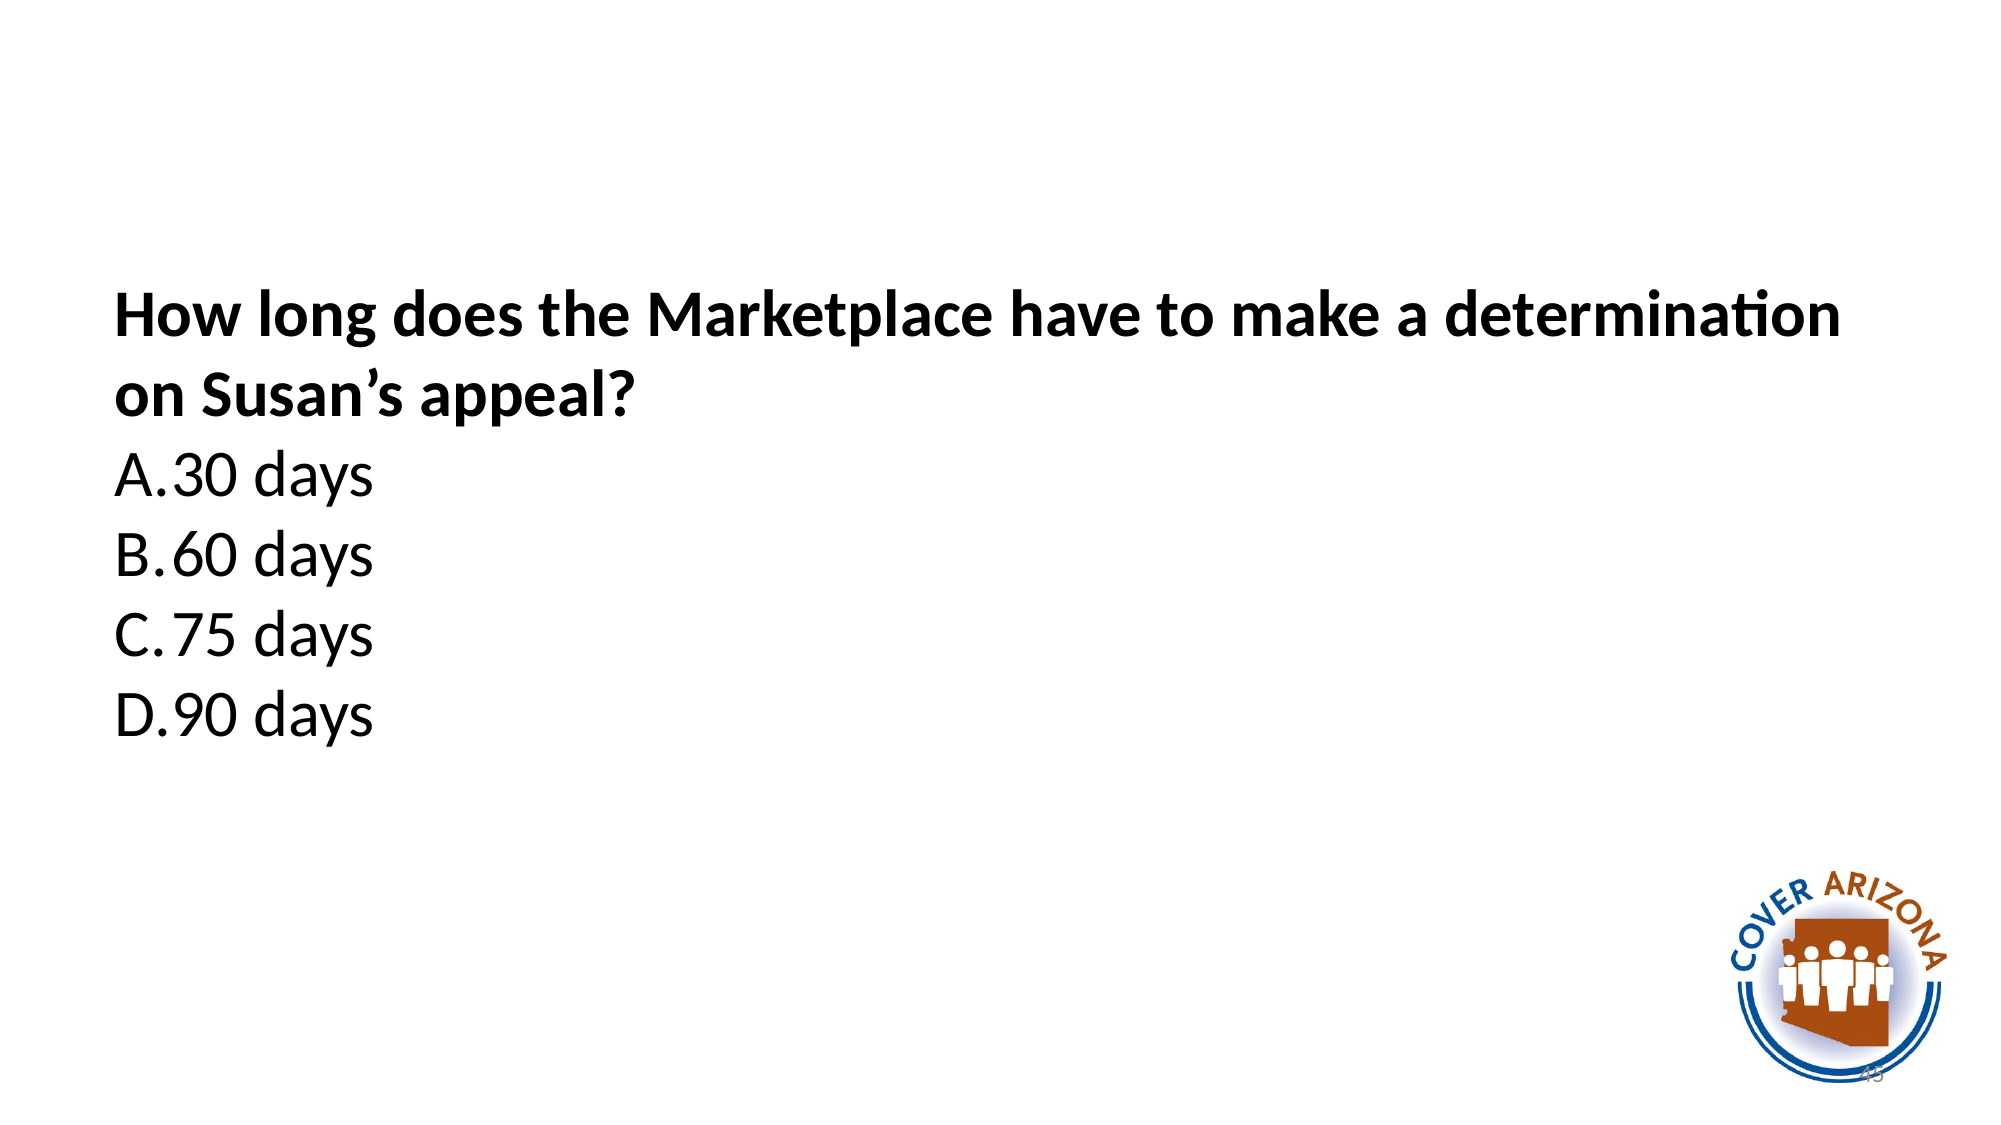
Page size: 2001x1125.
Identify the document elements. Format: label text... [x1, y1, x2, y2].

picture [1731, 871, 1947, 1083]
slide_number 45 [1433, 1042, 1900, 1103]
list How long does the Marketplace have to make a determination on Susan’s appeal? 30 days 60 days 75 days 90 days [99, 262, 1900, 1005]
